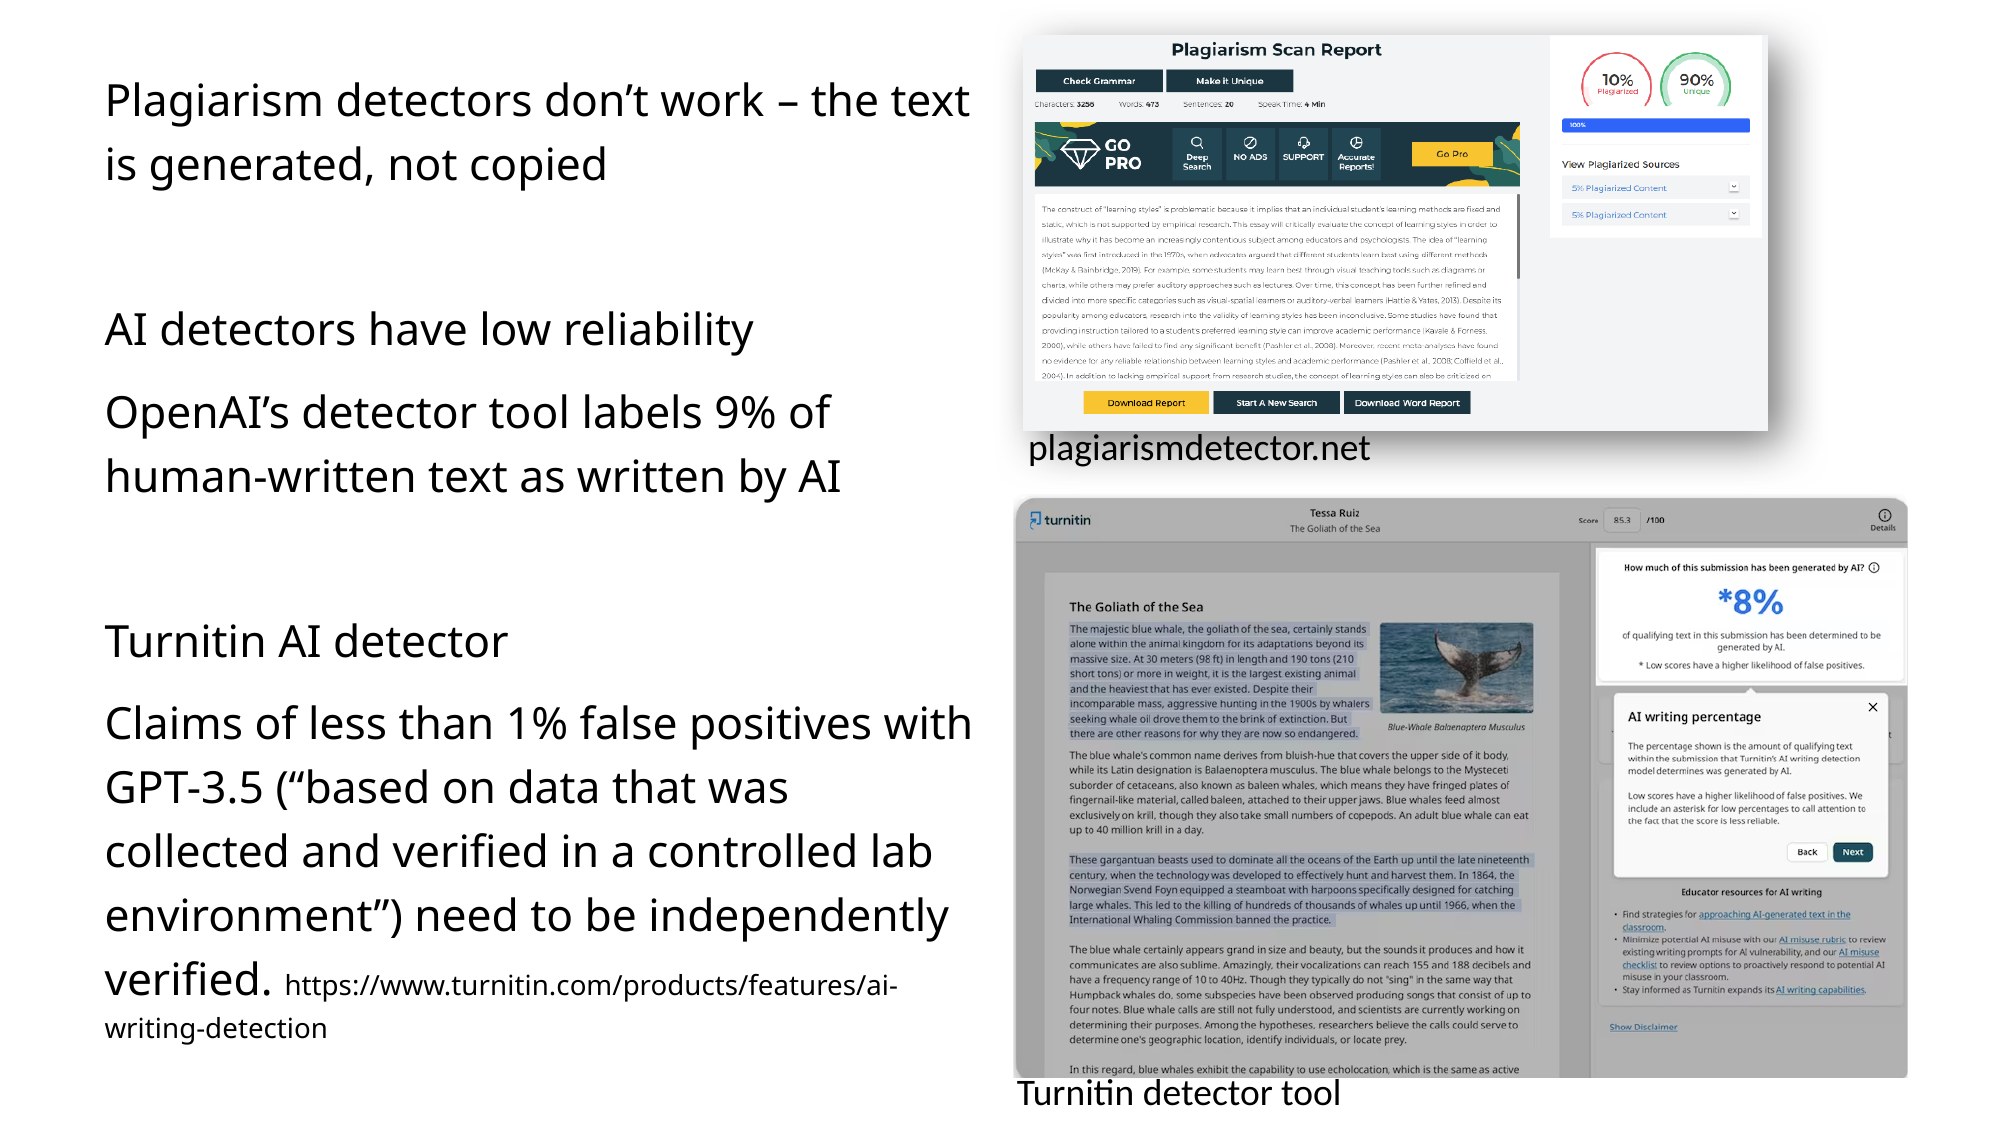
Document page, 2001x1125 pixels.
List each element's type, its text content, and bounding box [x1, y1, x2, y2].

text_box plagiarismdetector.net [1013, 415, 1424, 476]
text_box Turnitin detector tool [1002, 1060, 1357, 1121]
picture [1013, 494, 1908, 1078]
picture [1023, 35, 1768, 431]
list Plagiarism detectors don’t work – the text is generated, not copied AI detectors have low reliability OpenAI’s detector tool labels 9% of human-written text as written by AI Turnitin AI detector Claims of less than 1% false positives with GPT-3.5 (“based on data that was collected and verified in a controlled lab environment”) need to be independently verified. https://www.turnitin.com/products/features/ai-writing-detection [89, 54, 1000, 1061]
